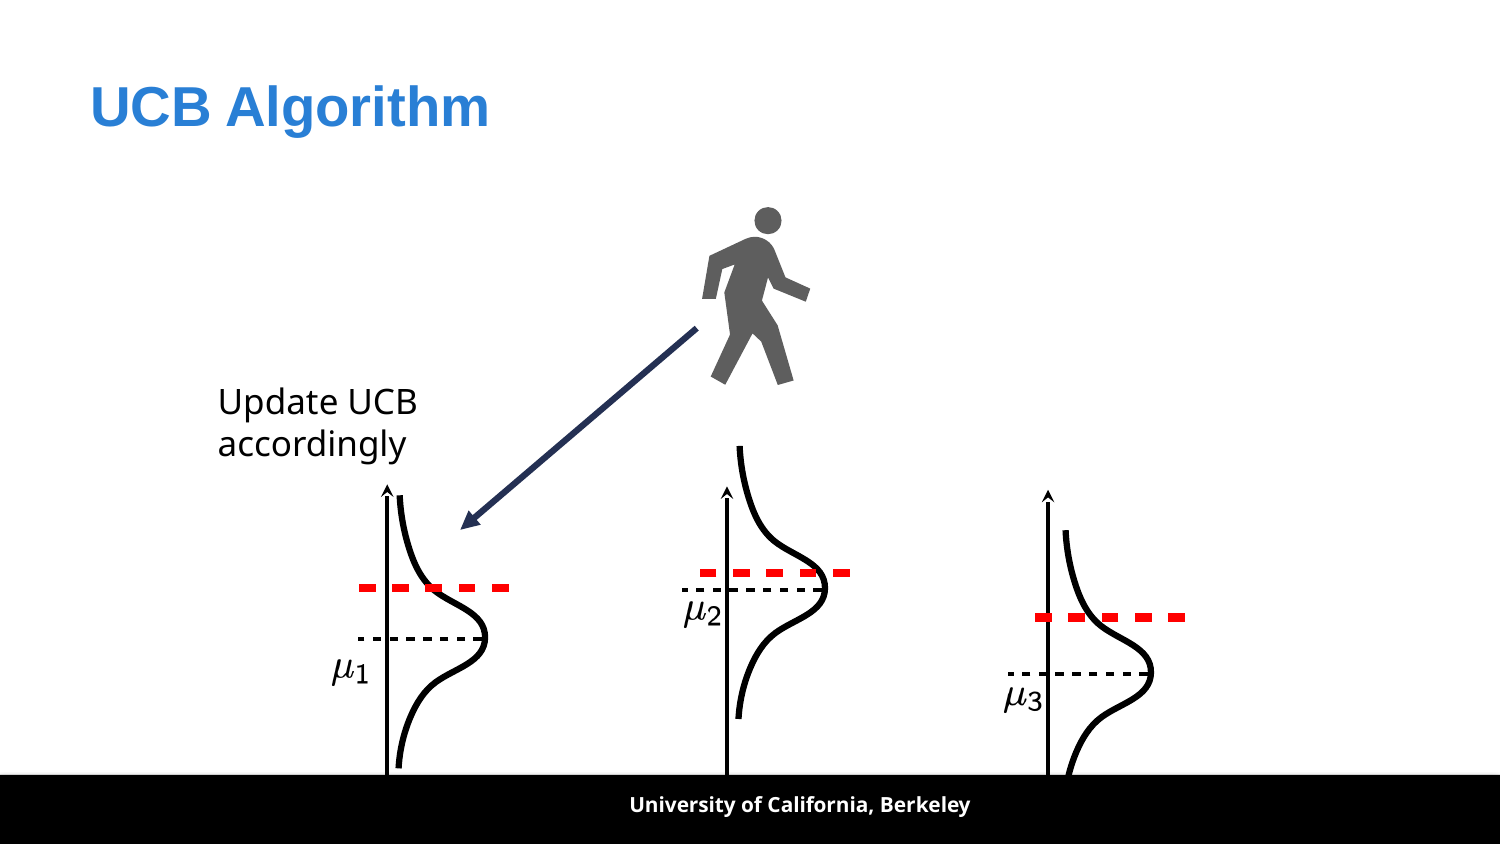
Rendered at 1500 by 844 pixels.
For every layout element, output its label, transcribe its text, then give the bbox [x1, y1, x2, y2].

text_box Update UCB accordingly [213, 375, 463, 469]
text_box [754, 207, 782, 235]
text_box [381, 484, 394, 497]
text_box [398, 495, 486, 769]
picture [331, 658, 368, 687]
text_box University of California, Berkeley [324, 784, 1275, 837]
title UCB Algorithm [75, 33, 1425, 175]
text_box [702, 236, 811, 385]
picture [1003, 685, 1042, 714]
text_box [738, 445, 826, 719]
text_box [720, 486, 734, 499]
text_box [1064, 530, 1151, 784]
text_box [460, 328, 697, 530]
text_box [1041, 489, 1055, 503]
picture [683, 600, 722, 629]
